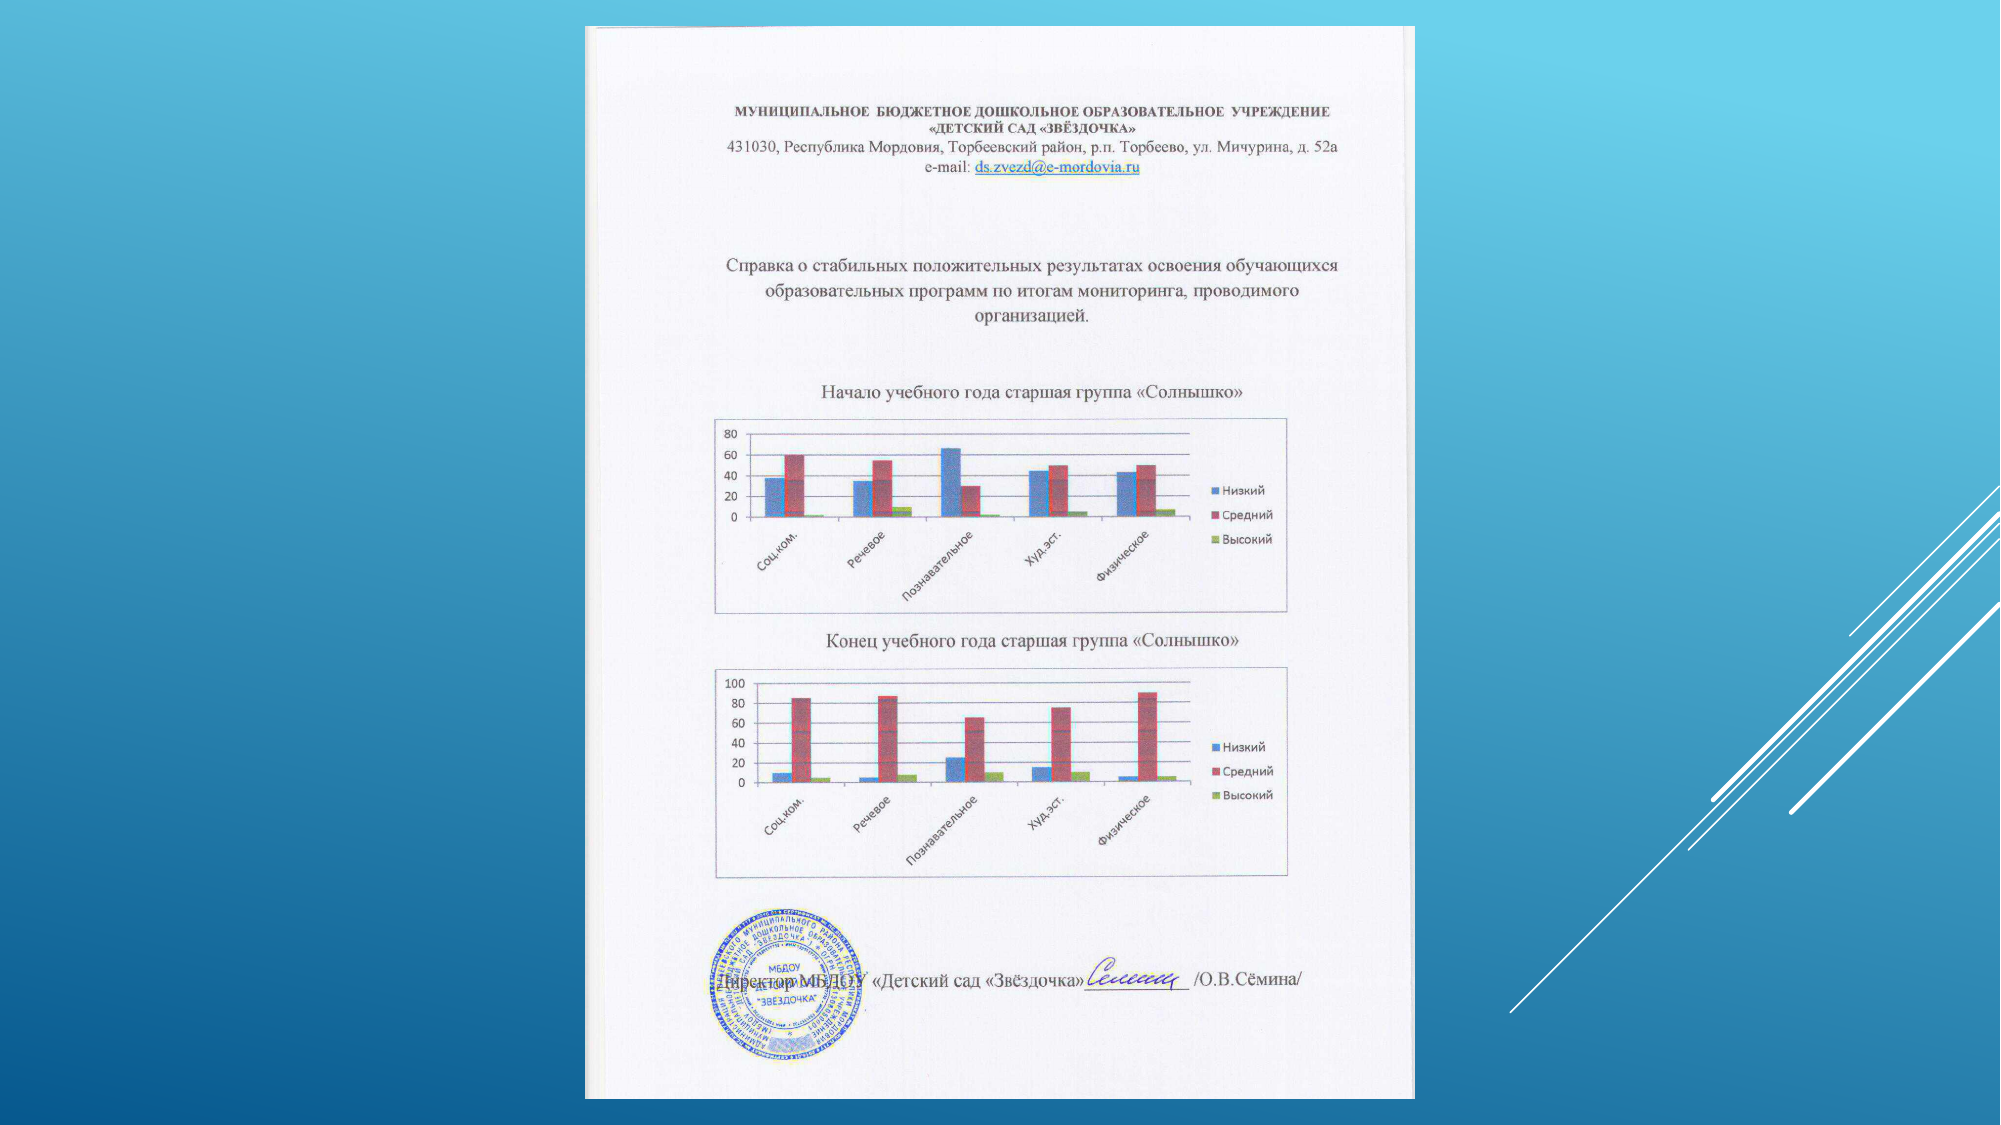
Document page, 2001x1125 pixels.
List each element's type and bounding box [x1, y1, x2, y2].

picture [585, 25, 1415, 1100]
